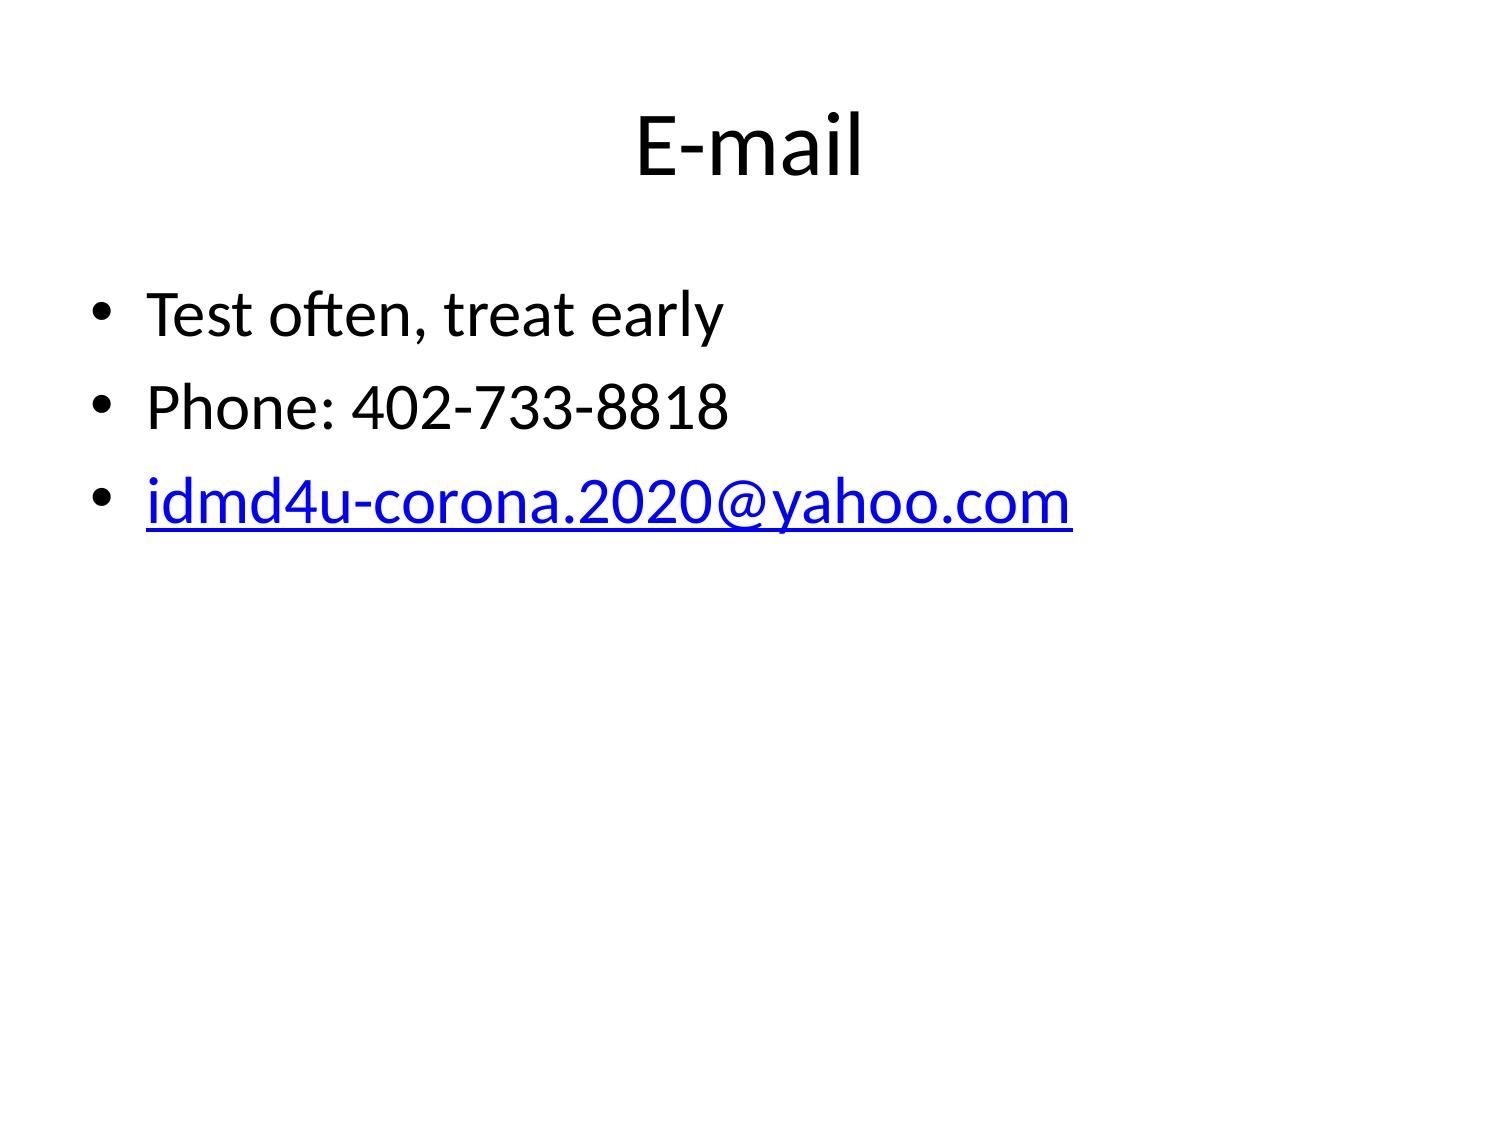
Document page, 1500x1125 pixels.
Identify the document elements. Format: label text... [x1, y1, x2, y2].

title E-mail [75, 45, 1425, 233]
list Test often, treat early Phone: 402-733-8818 idmd4u-corona.2020@yahoo.com [75, 262, 1425, 1005]
